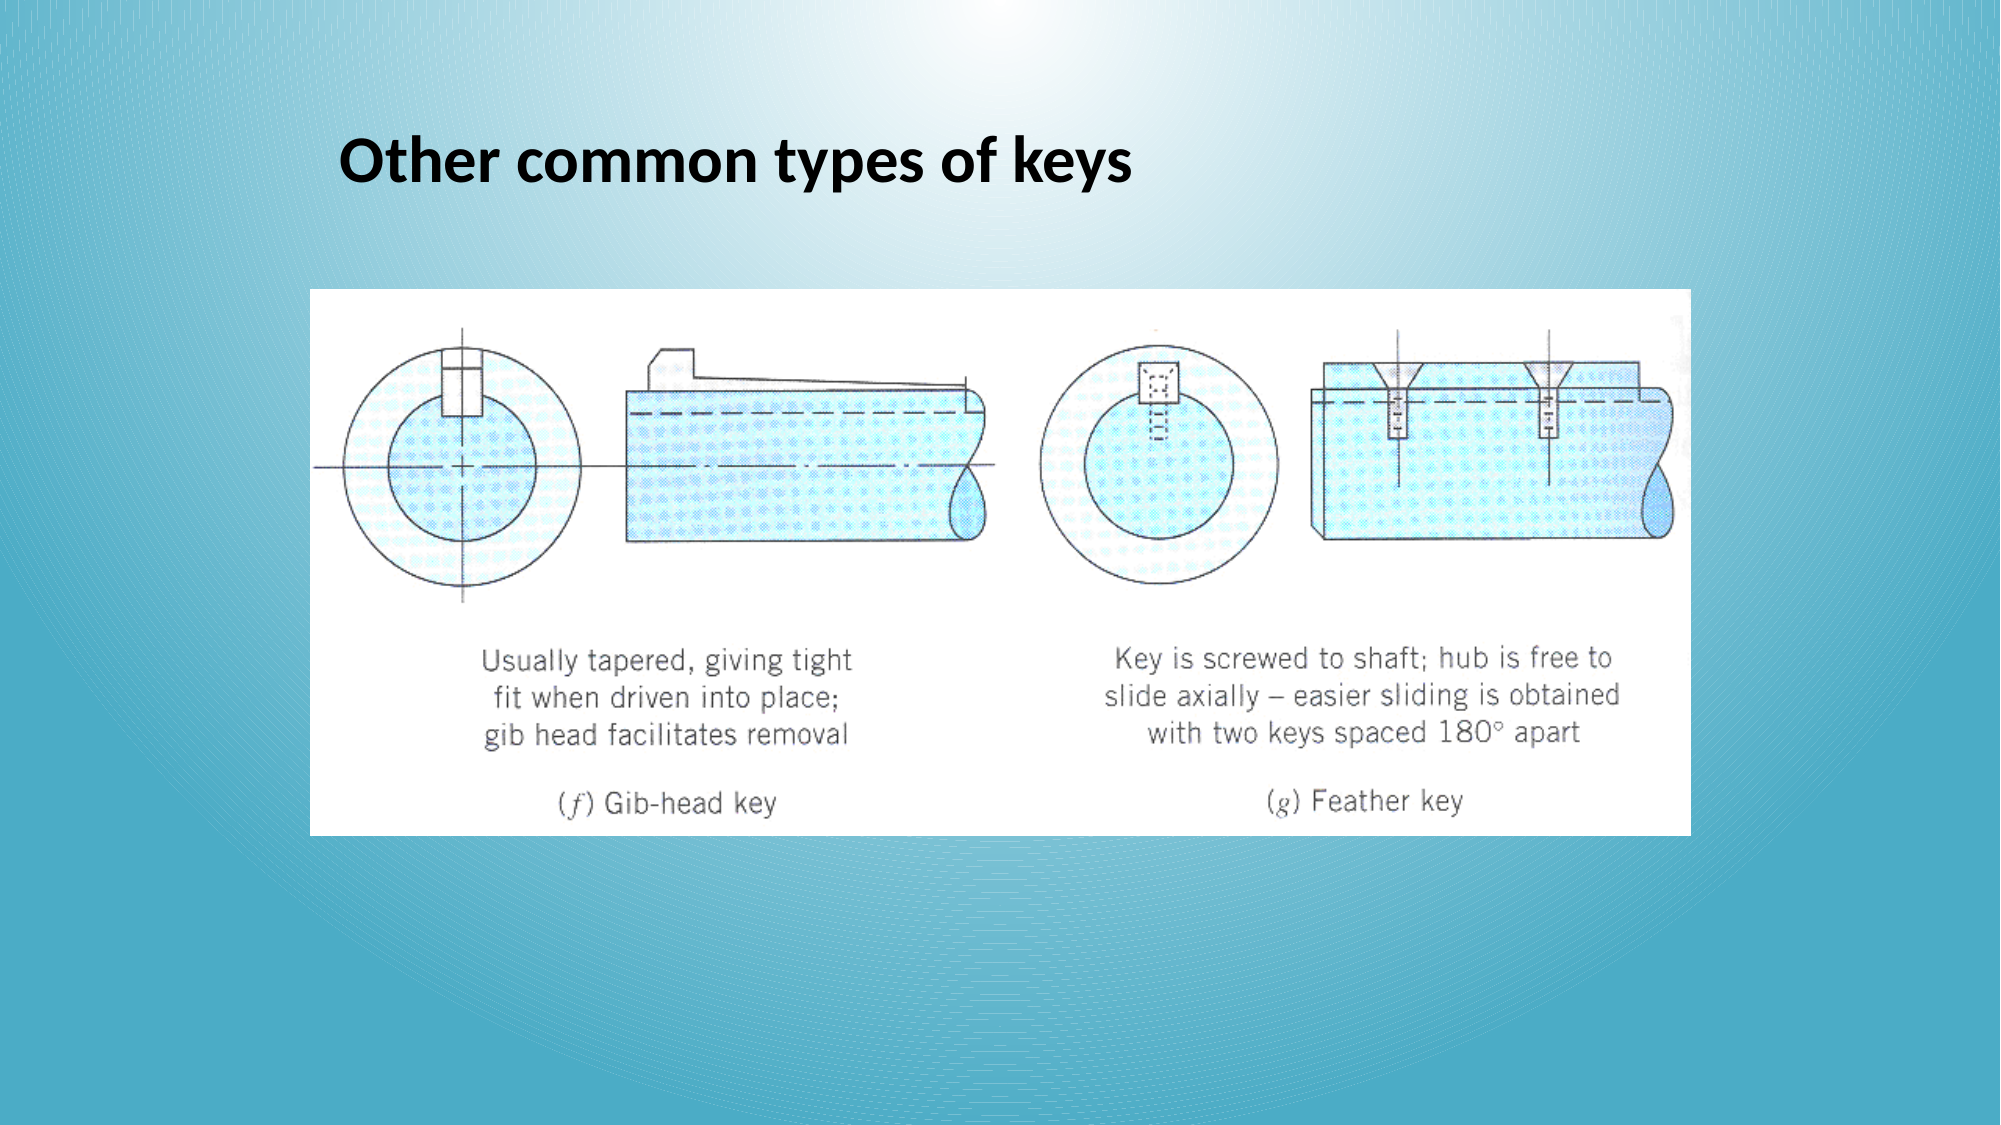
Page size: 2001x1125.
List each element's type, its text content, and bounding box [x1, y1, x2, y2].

picture [309, 288, 1691, 837]
title Other common types of keys [324, 50, 1713, 263]
